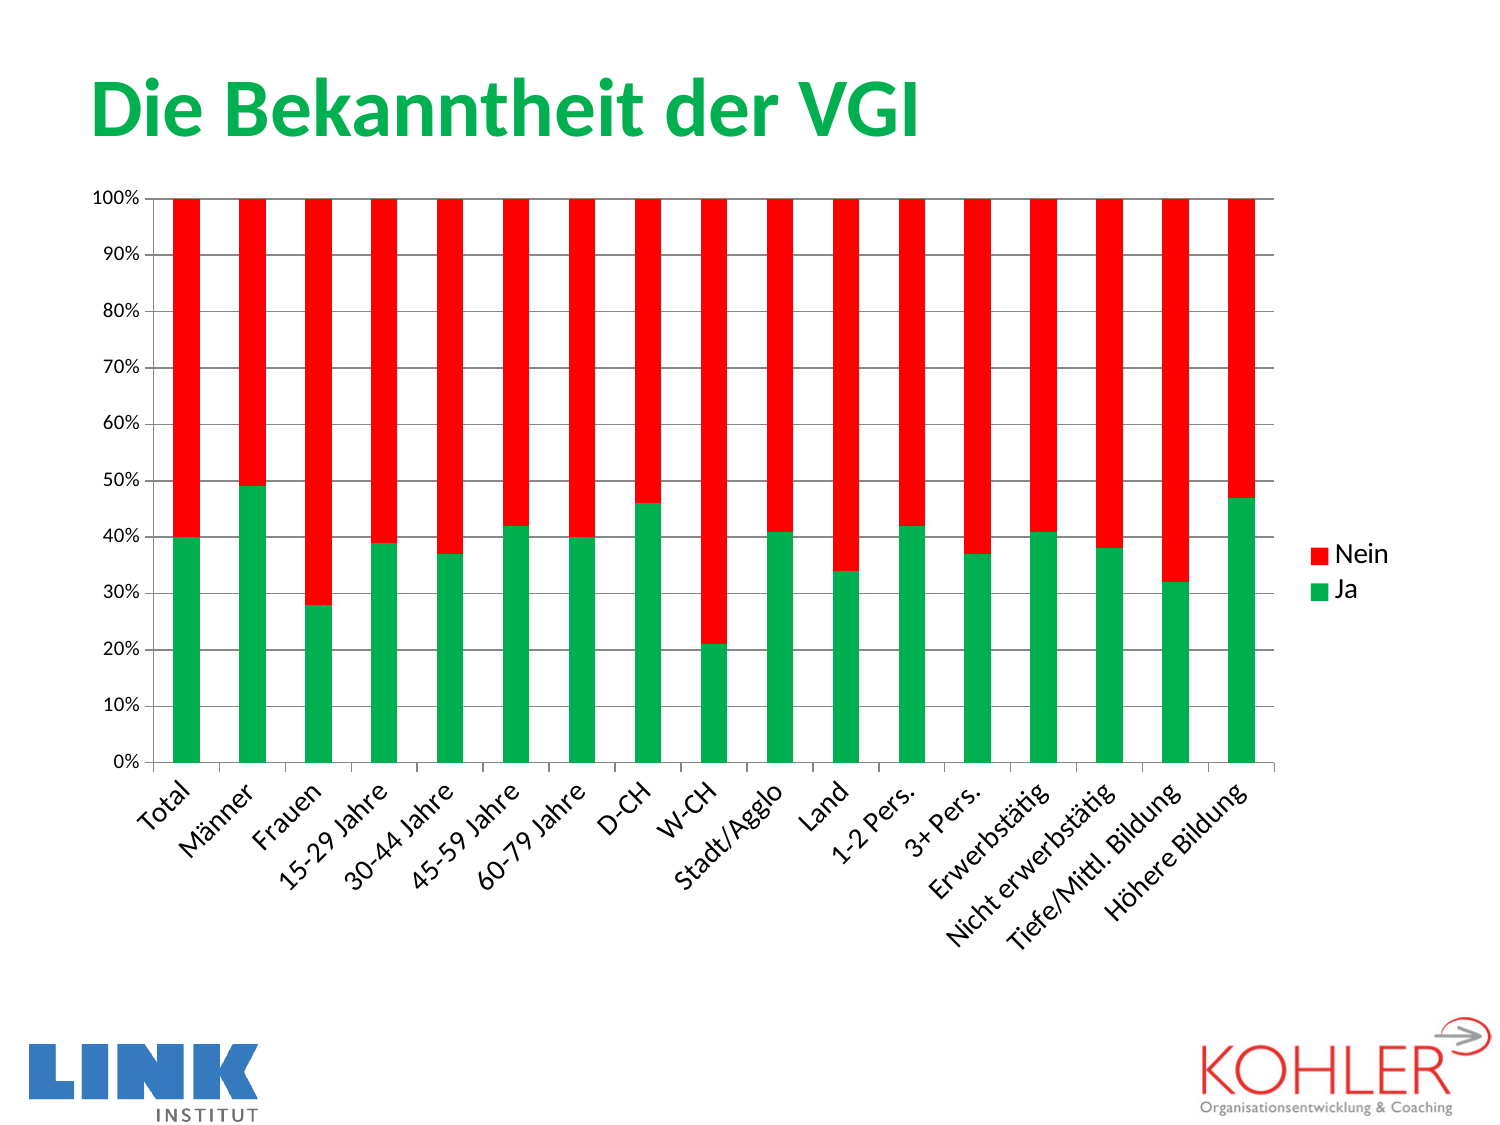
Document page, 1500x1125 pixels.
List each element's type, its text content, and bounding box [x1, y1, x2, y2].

chart [64, 172, 1412, 977]
picture [1197, 1012, 1493, 1120]
title Die Bekanntheit der VGI [75, 45, 1425, 161]
picture [29, 1044, 259, 1123]
